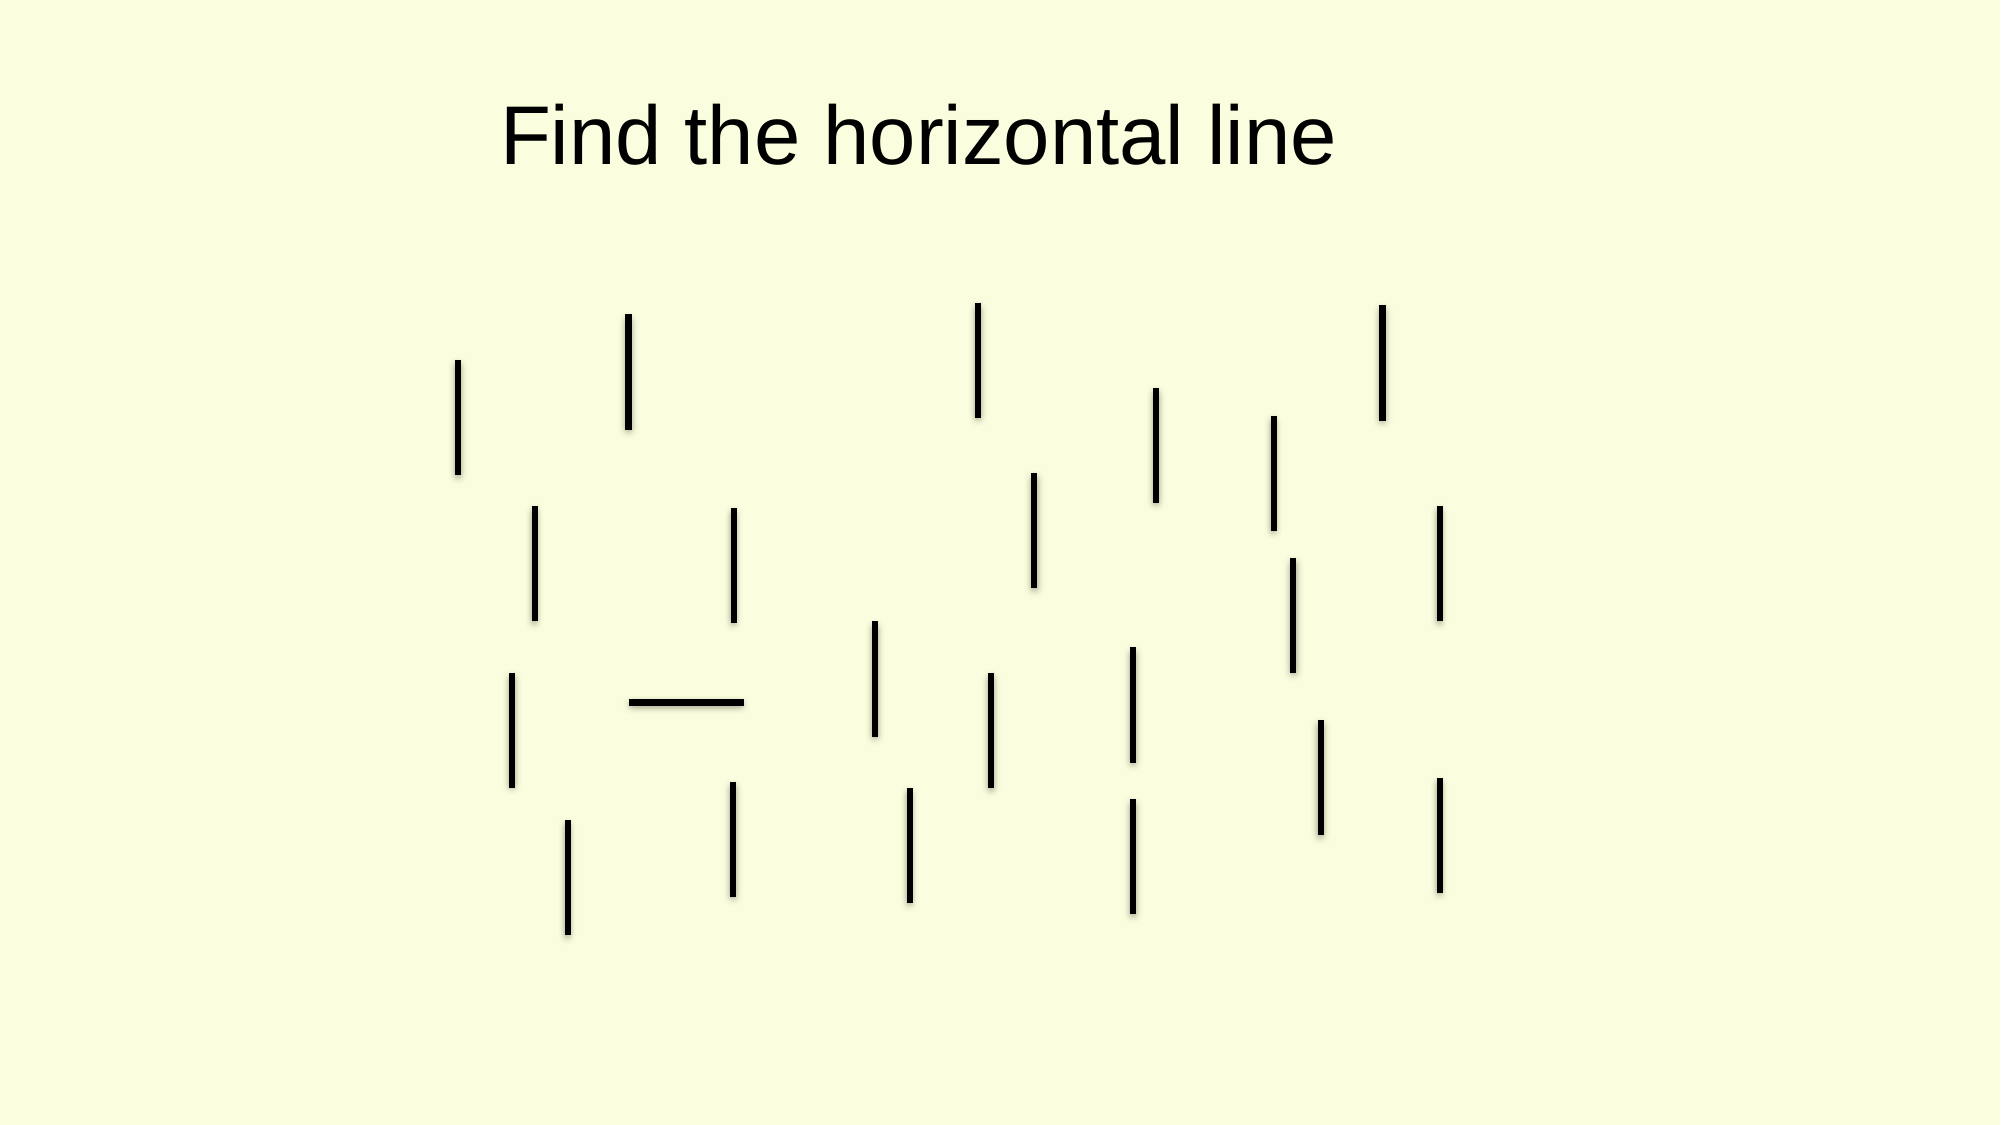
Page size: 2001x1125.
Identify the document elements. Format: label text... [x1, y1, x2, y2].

text_box Find the horizontal line [485, 73, 1486, 189]
